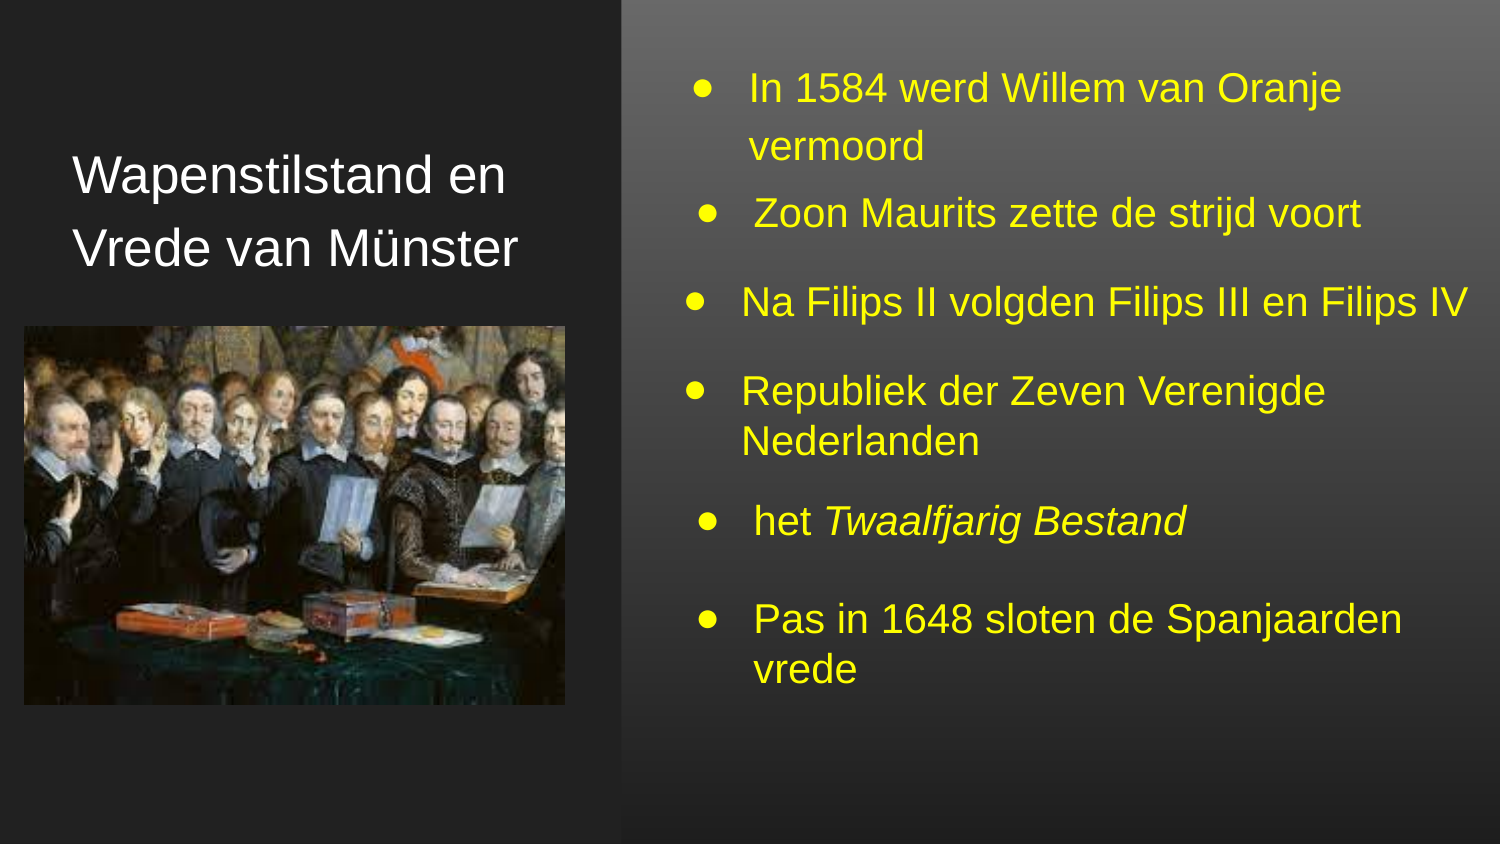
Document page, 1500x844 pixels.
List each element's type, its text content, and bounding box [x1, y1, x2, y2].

text_box het Twaalfjarig Bestand [663, 478, 1323, 559]
picture [24, 326, 565, 706]
title In 1584 werd Willem van Oranje vermoord [658, 38, 1442, 191]
text_box Na Filips II volgden Filips III en Filips IV [650, 259, 1493, 340]
text_box Zoon Maurits zette de strijd voort [663, 170, 1480, 251]
text_box Pas in 1648 sloten de Spanjaarden vrede [663, 576, 1447, 707]
text_box Republiek der Zeven Verenigde Nederlanden [651, 348, 1450, 479]
text_box Wapenstilstand en Vrede van Münster [57, 115, 565, 326]
